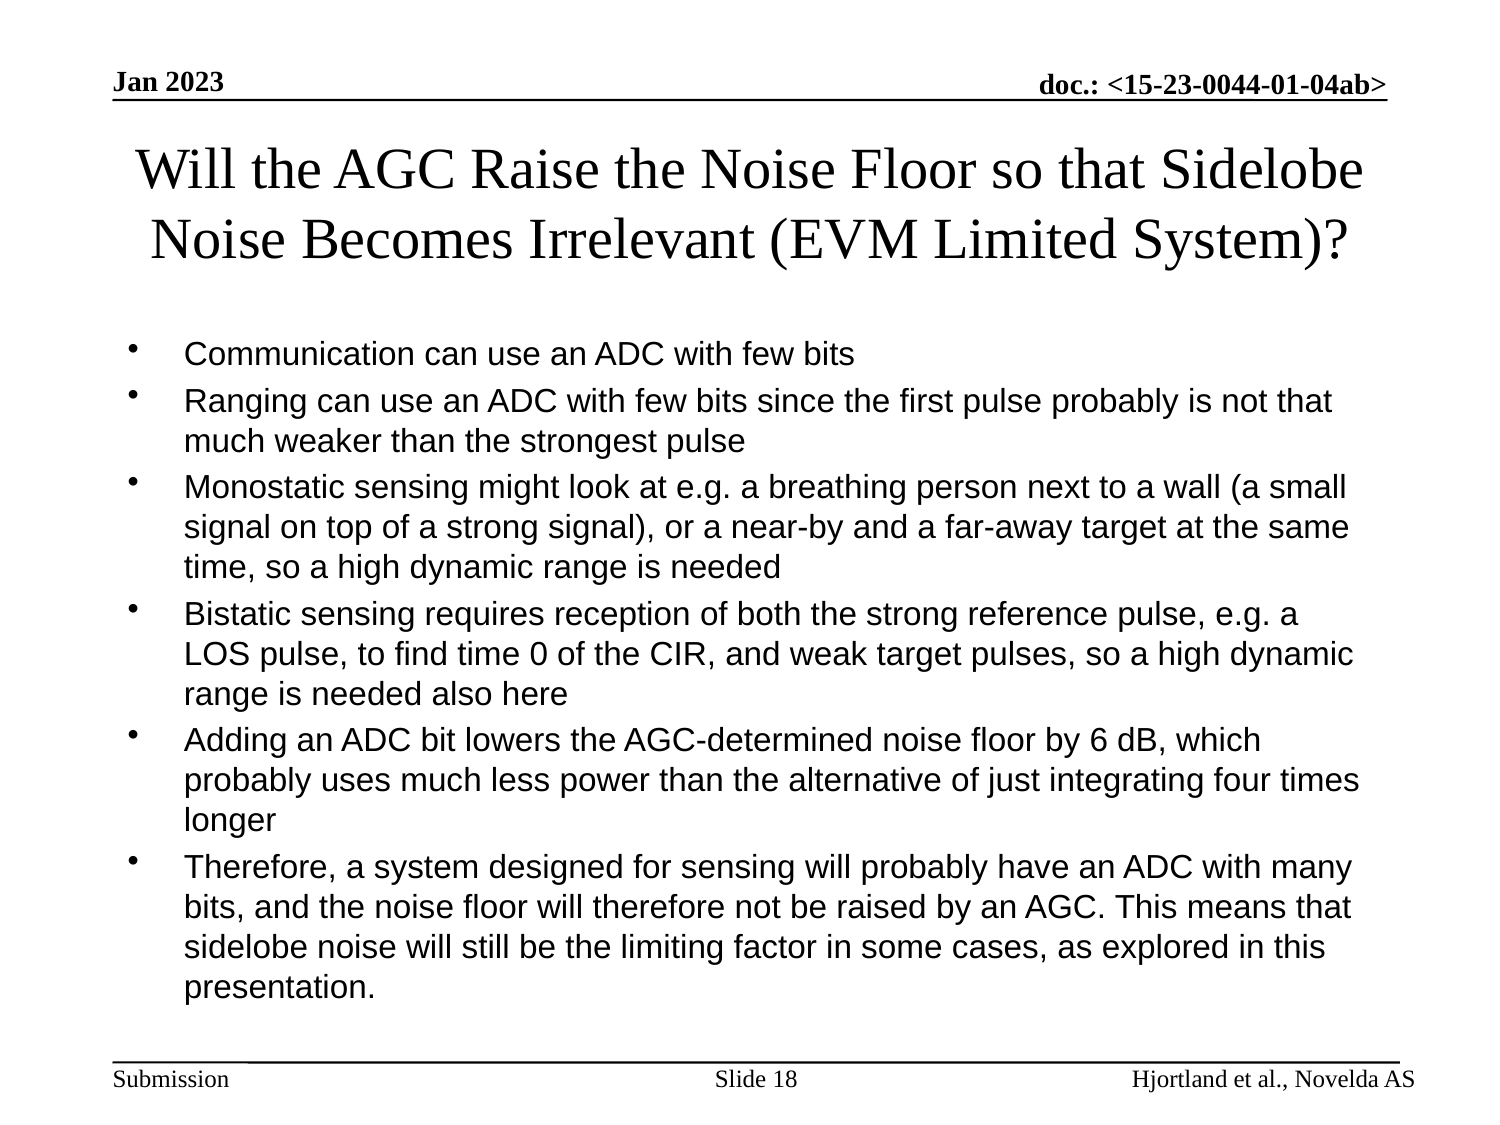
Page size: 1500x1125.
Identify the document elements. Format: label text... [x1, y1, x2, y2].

slide_number Slide 18 [712, 1062, 800, 1093]
list Communication can use an ADC with few bits Ranging can use an ADC with few bits since the first pulse probably is not that much weaker than the strongest pulse Monostatic sensing might look at e.g. a breathing person next to a wall (a small signal on top of a strong signal), or a near-by and a far-away target at the same time, so a high dynamic range is needed Bistatic sensing requires reception of both the strong reference pulse, e.g. a LOS pulse, to find time 0 of the CIR, and weak target pulses, so a high dynamic range is needed also here Adding an ADC bit lowers the AGC-determined noise floor by 6 dB, which probably uses much less power than the alternative of just integrating four times longer Therefore, a system designed for sensing will probably have an ADC with many bits, and the noise floor will therefore not be raised by an AGC. This means that sidelobe noise will still be the limiting factor in some cases, as explored in this presentation. [112, 324, 1388, 1000]
title Will the AGC Raise the Noise Floor so that Sidelobe Noise Becomes Irrelevant (EVM Limited System)? [112, 112, 1388, 288]
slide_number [112, 62, 375, 98]
footer Hjortland et al., Novelda AS [903, 1062, 1416, 1093]
